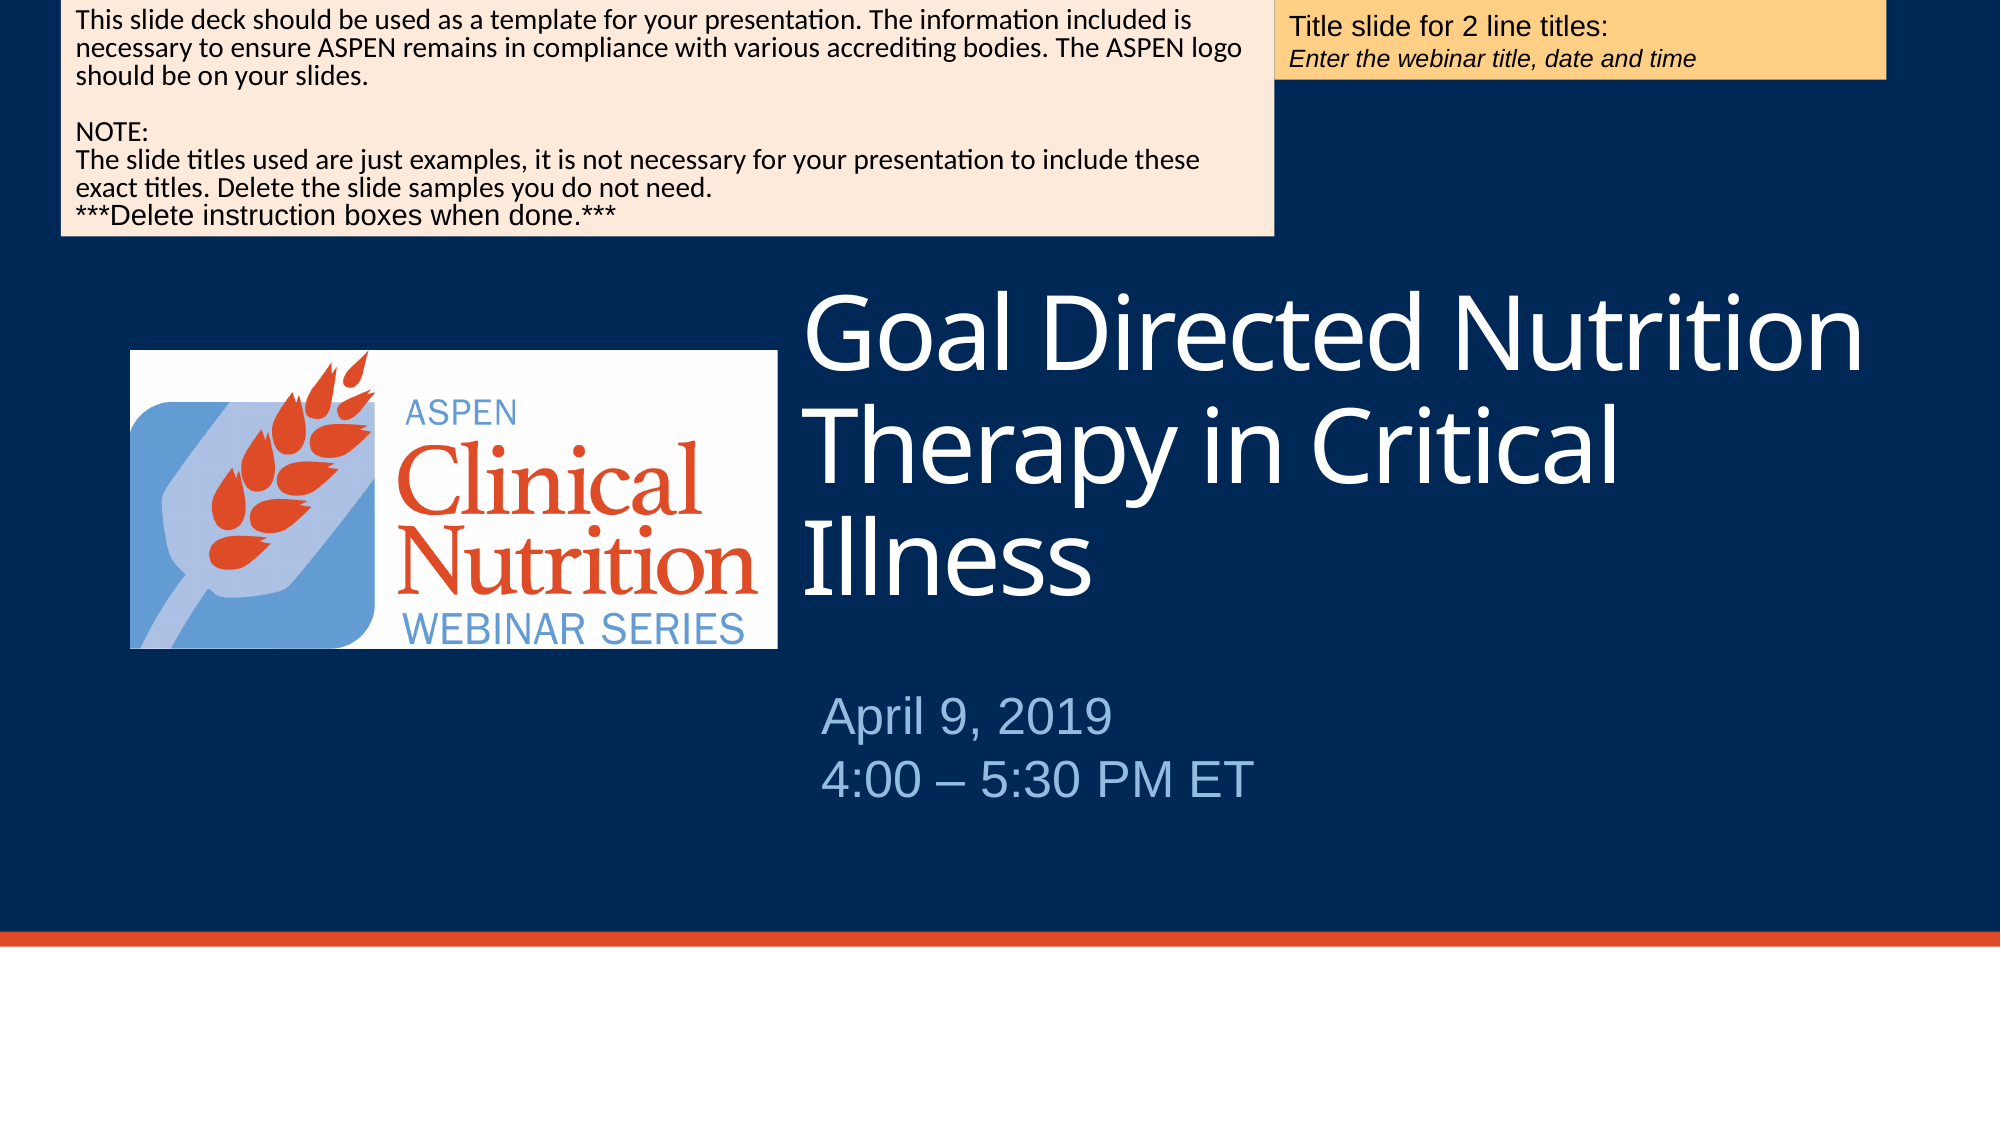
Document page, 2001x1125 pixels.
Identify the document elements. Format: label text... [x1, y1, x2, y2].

title Goal Directed Nutrition Therapy in Critical Illness [801, 300, 1887, 619]
text_box Title slide for 2 line titles: Enter the webinar title, date and time [1275, 0, 1887, 80]
subtitle April 9, 2019 4:00 – 5:30 PM ET [821, 682, 1906, 925]
picture [130, 350, 778, 649]
text_box This slide deck should be used as a template for your presentation. The information included is necessary to ensure ASPEN remains in compliance with various accrediting bodies. The ASPEN logo should be on your slides. NOTE: The slide titles used are just examples, it is not necessary for your presentation to include these exact titles. Delete the slide samples you do not need. ***Delete instruction boxes when done.*** [60, 0, 1275, 237]
